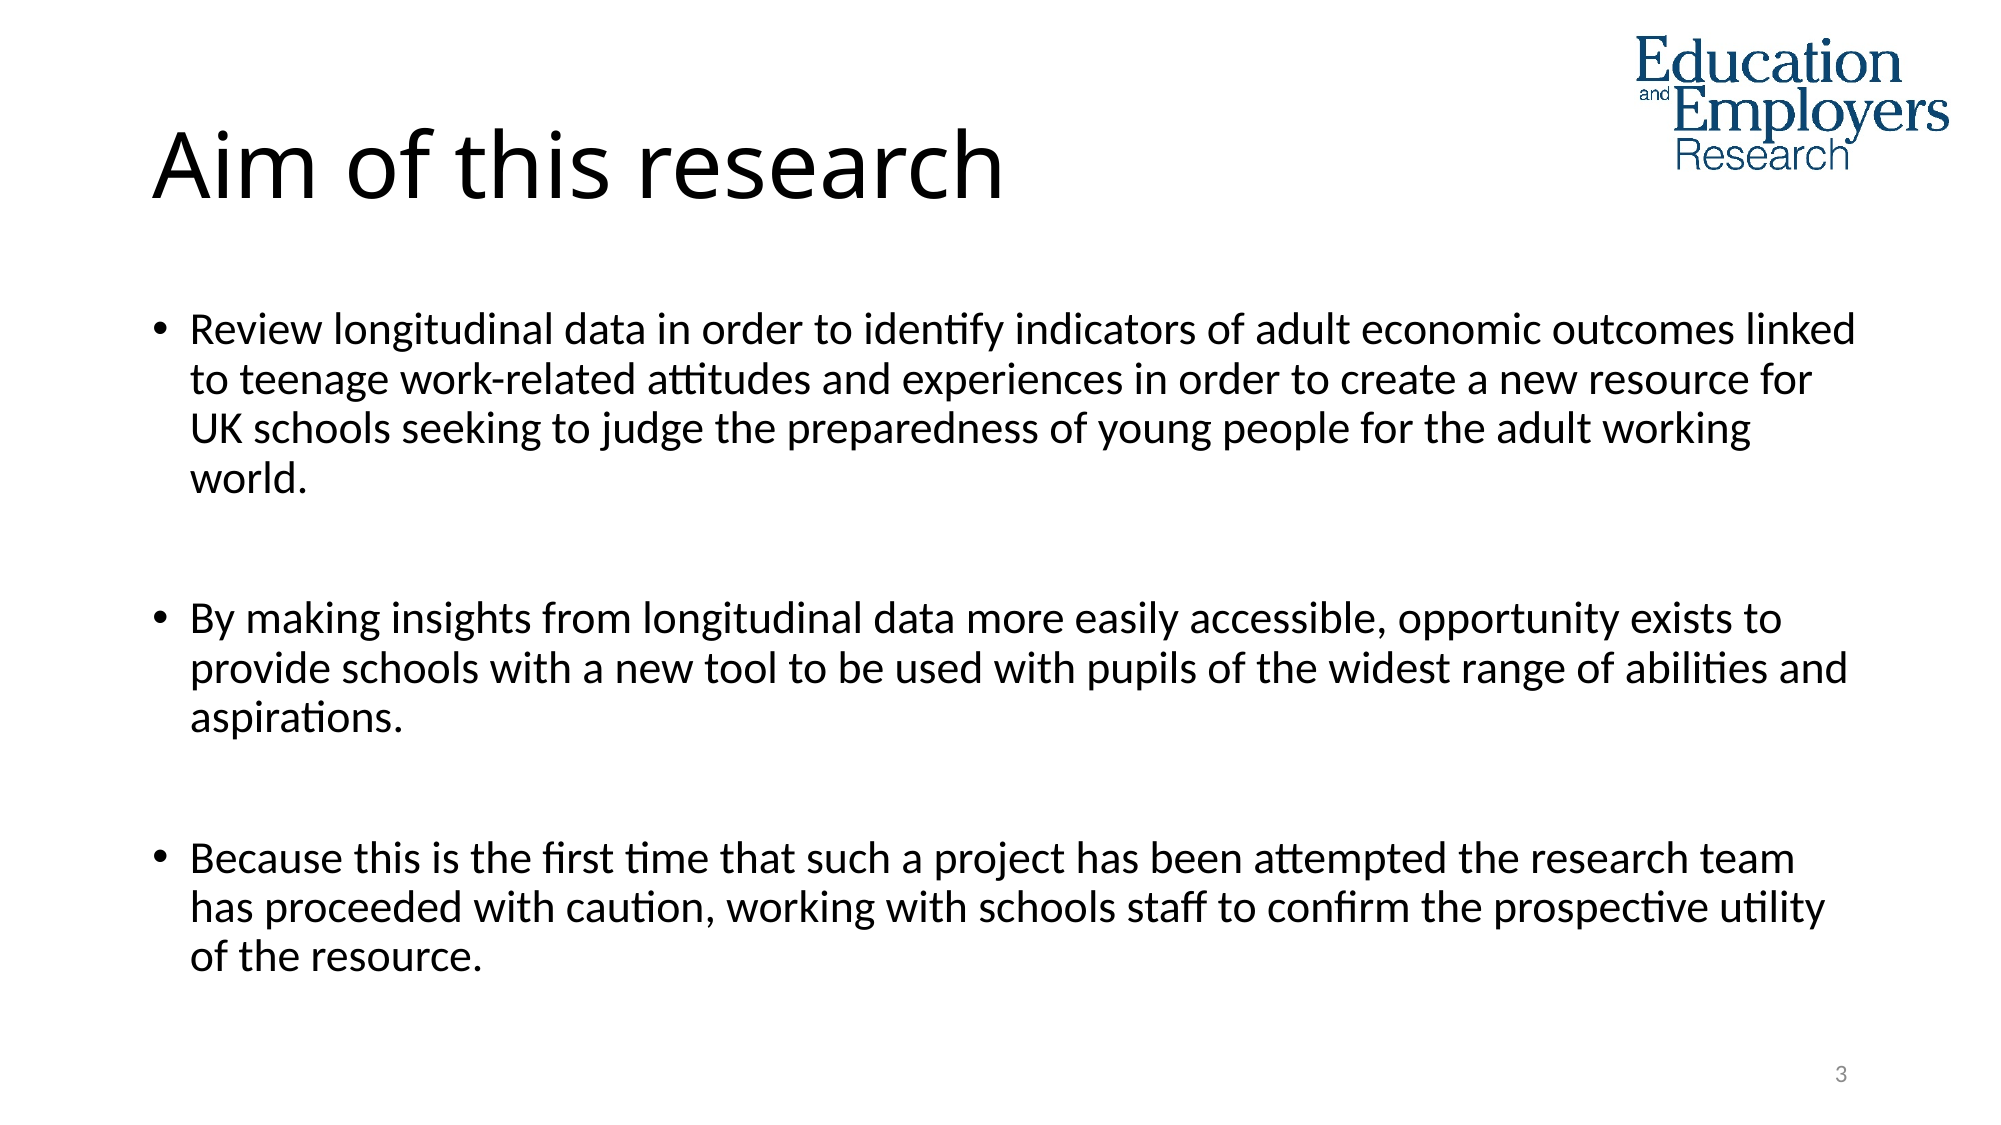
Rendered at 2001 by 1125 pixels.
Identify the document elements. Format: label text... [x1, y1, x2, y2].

title Aim of this research [137, 59, 1863, 278]
slide_number 3 [1412, 1042, 1863, 1103]
list Review longitudinal data in order to identify indicators of adult economic outcomes linked to teenage work-related attitudes and experiences in order to create a new resource for UK schools seeking to judge the preparedness of young people for the adult working world. By making insights from longitudinal data more easily accessible, opportunity exists to provide schools with a new tool to be used with pupils of the widest range of abilities and aspirations. Because this is the first time that such a project has been attempted the research team has proceeded with caution, working with schools staff to confirm the prospective utility of the resource. [137, 297, 1886, 1103]
picture [1634, 32, 1951, 172]
